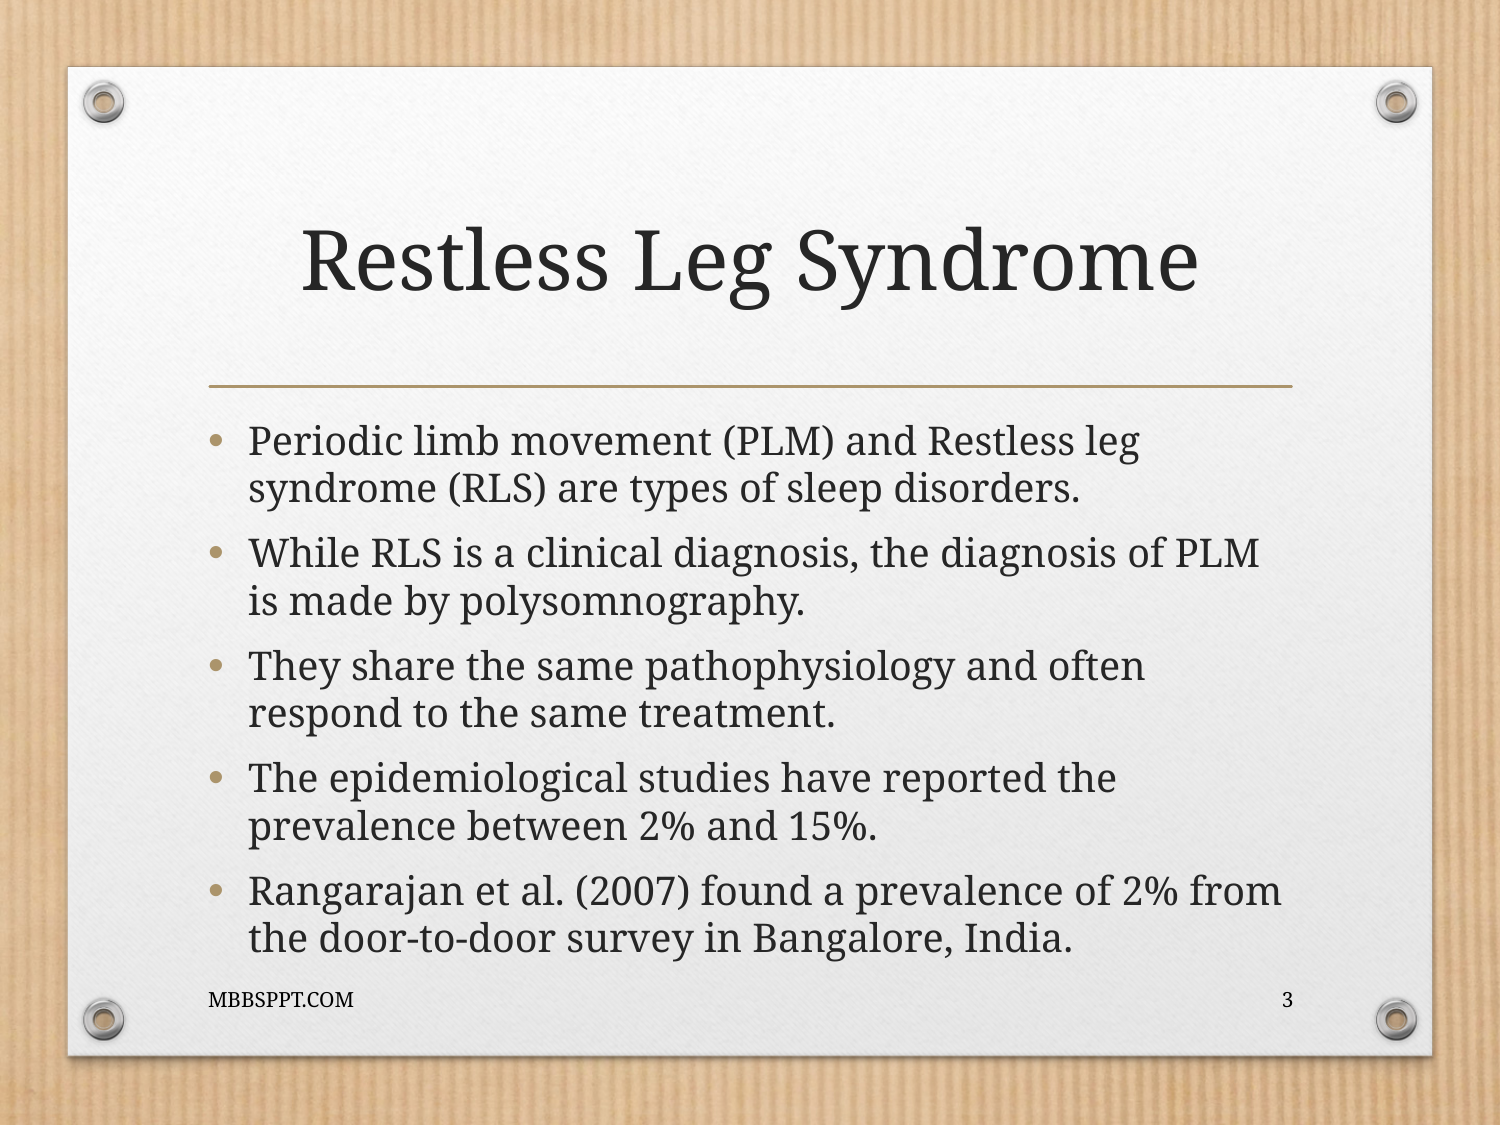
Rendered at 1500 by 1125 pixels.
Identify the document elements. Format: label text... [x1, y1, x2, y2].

title Restless Leg Syndrome [193, 150, 1309, 365]
slide_number 3 [1243, 977, 1309, 1024]
footer MBBSPPT.COM [193, 977, 1031, 1024]
list Periodic limb movement (PLM) and Restless leg syndrome (RLS) are types of sleep disorders. While RLS is a clinical diagnosis, the diagnosis of PLM is made by polysomnography. They share the same pathophysiology and often respond to the same treatment. The epidemiological studies have reported the prevalence between 2% and 15%. Rangarajan et al. (2007) found a prevalence of 2% from the door-to-door survey in Bangalore, India. [193, 408, 1309, 974]
picture [0, 0, 1500, 1125]
